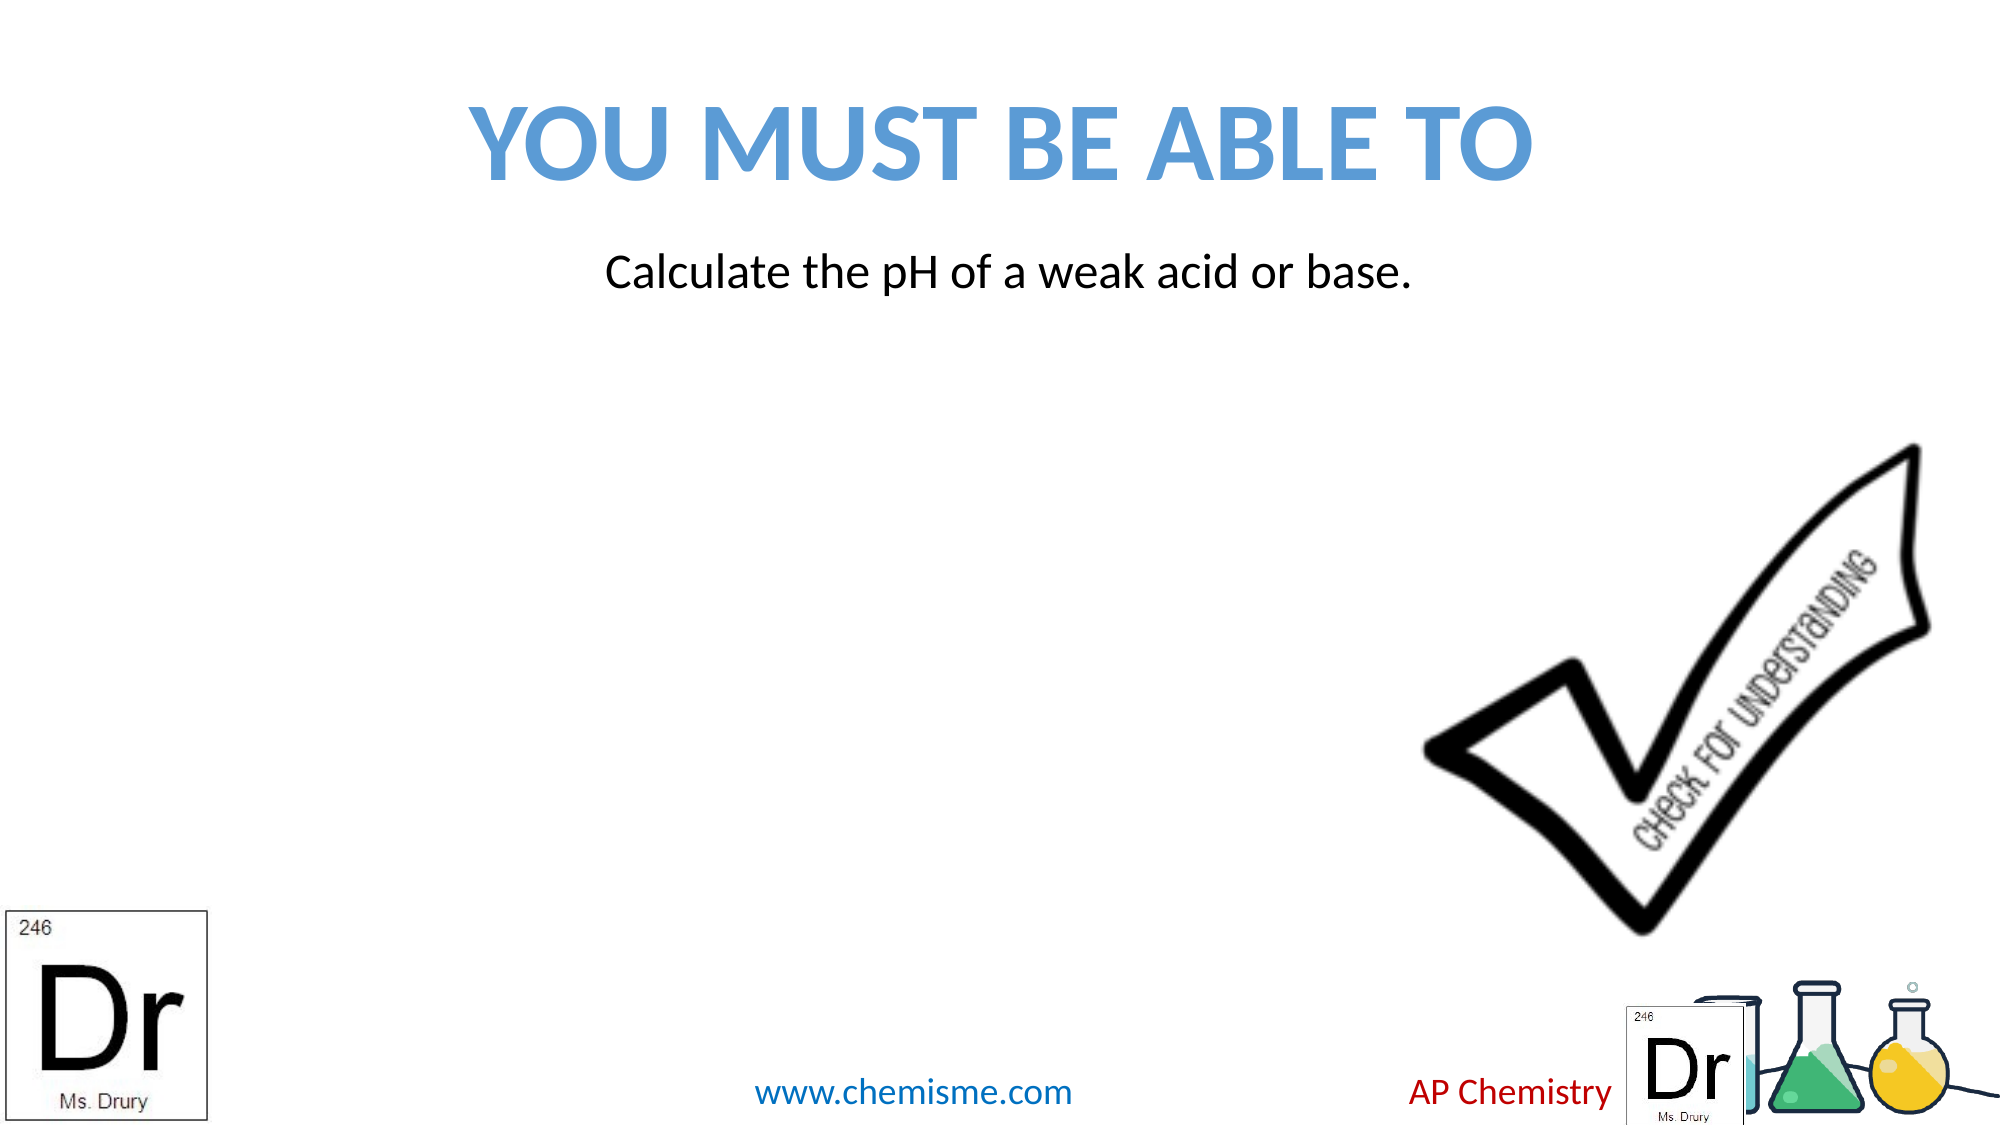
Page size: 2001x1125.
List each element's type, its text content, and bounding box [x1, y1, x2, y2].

list Calculate the pH of a weak acid or base. [387, 237, 1618, 1025]
picture [1401, 380, 2001, 1125]
picture [0, 905, 212, 1125]
title YOU MUST BE ABLE TO [387, 50, 1618, 237]
